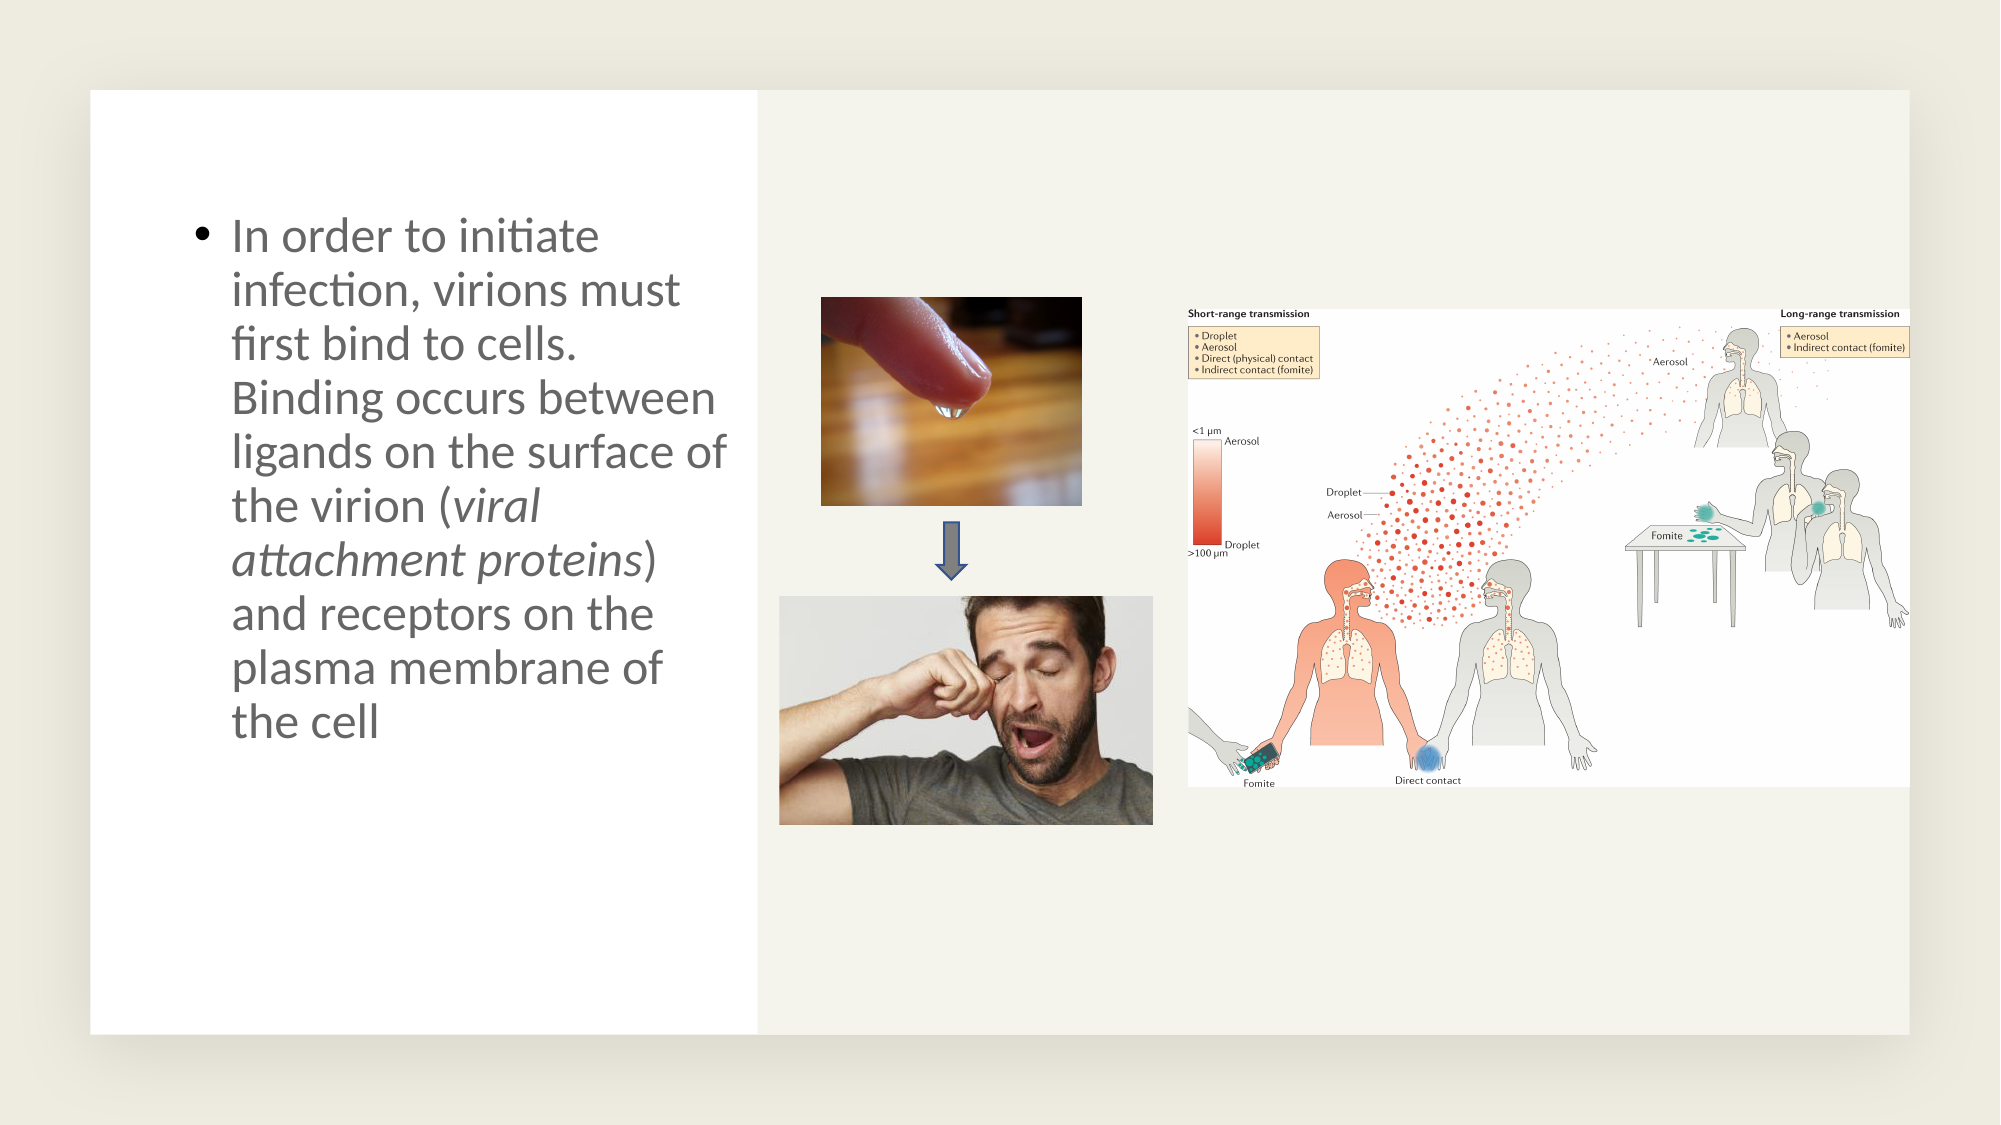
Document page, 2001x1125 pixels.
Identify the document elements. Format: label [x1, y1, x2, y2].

text_box [757, 90, 1910, 1035]
picture [1188, 309, 1910, 787]
picture [821, 297, 1082, 506]
picture [779, 596, 1153, 825]
text_box [0, 0, 2000, 1125]
